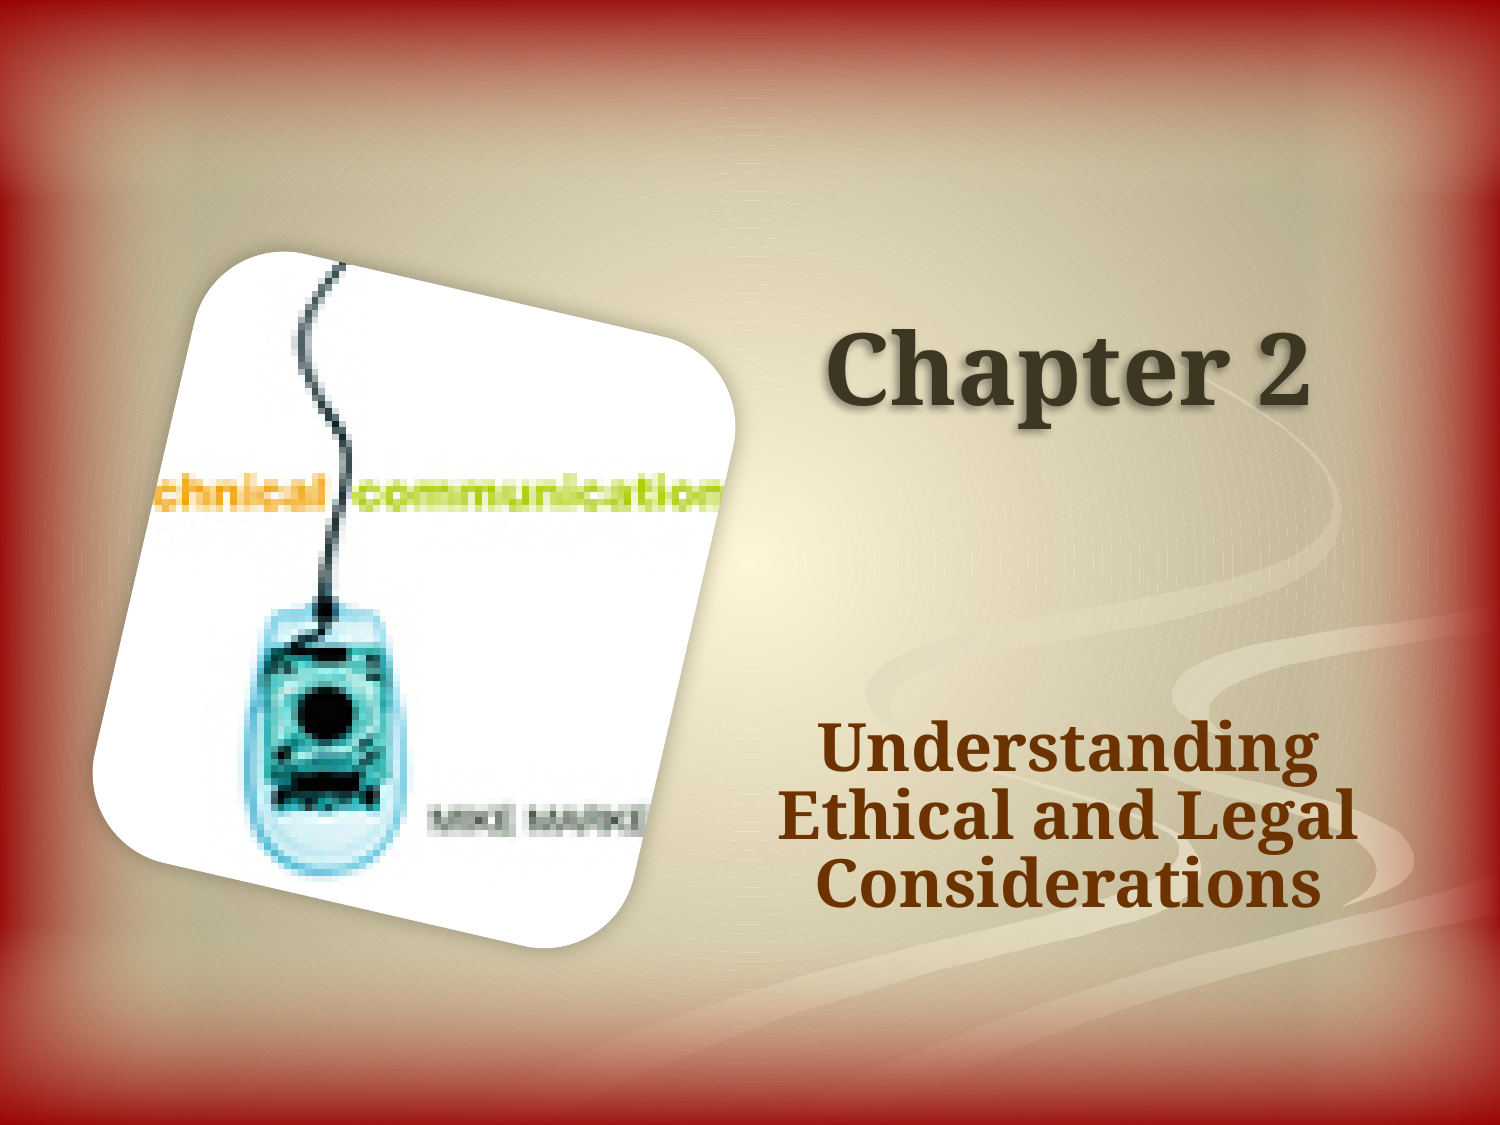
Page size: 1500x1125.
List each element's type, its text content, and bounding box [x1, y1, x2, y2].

picture [92, 251, 712, 949]
title Chapter 2 [712, 112, 1426, 638]
subtitle Understanding Ethical and Legal Considerations [712, 649, 1426, 988]
